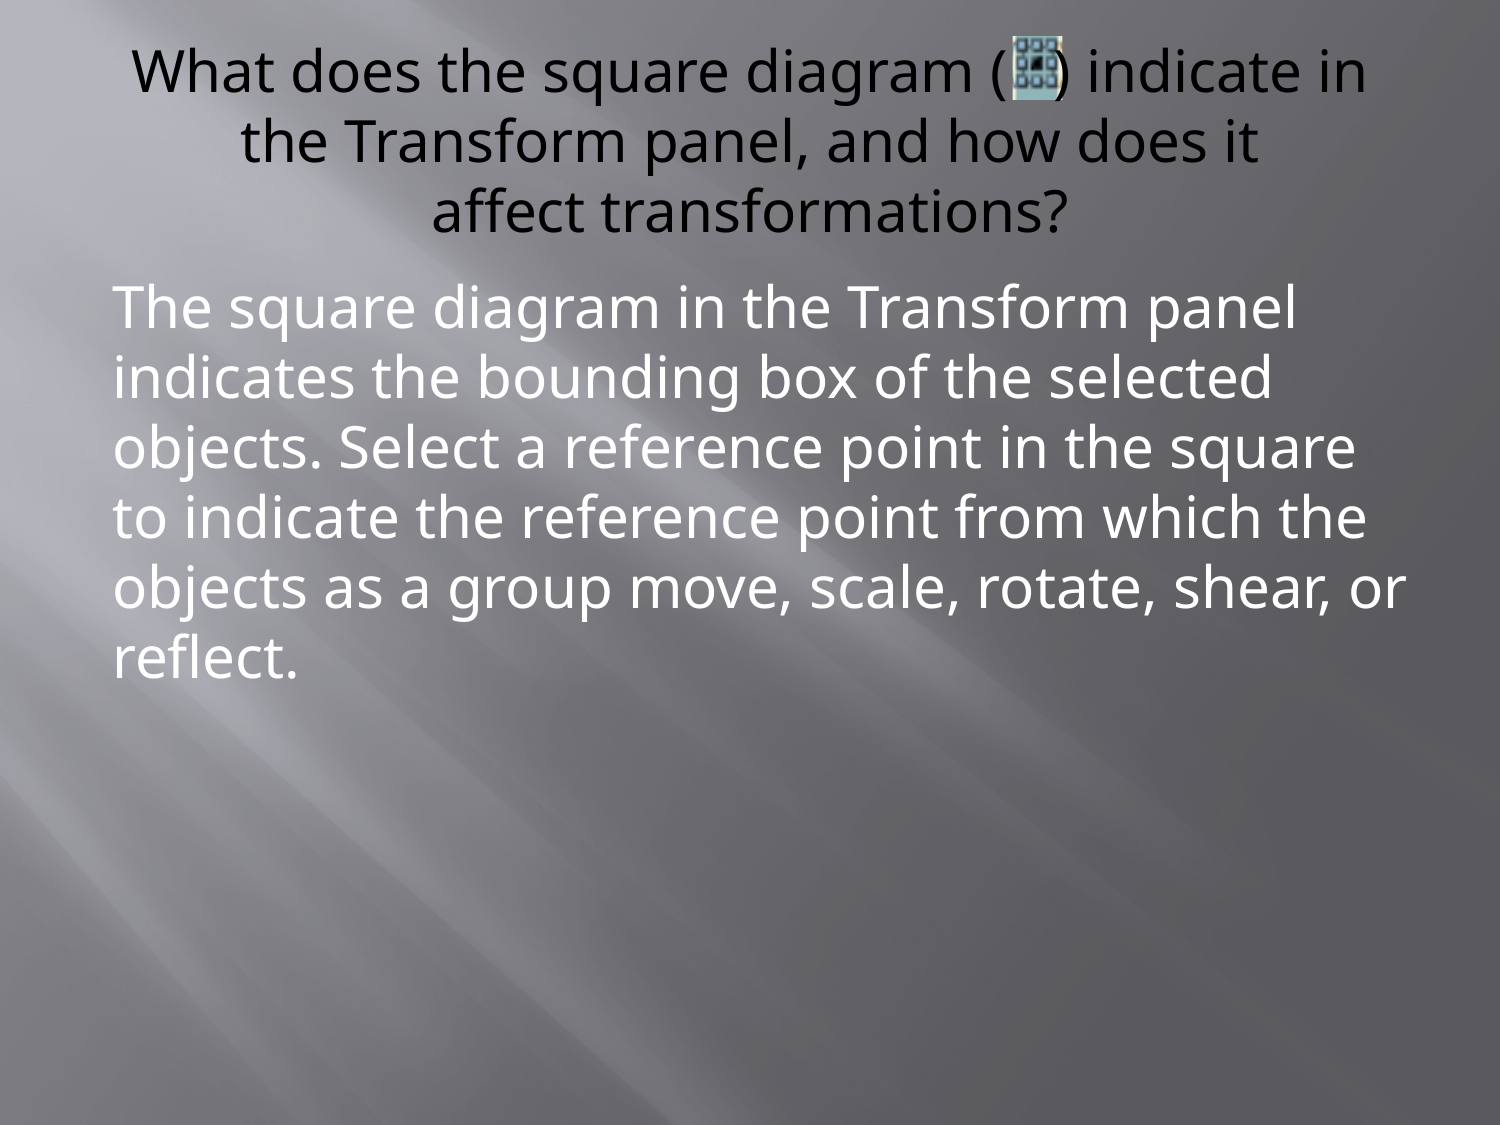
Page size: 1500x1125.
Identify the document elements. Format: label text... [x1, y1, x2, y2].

list The square diagram in the Transform panel indicates the bounding box of the selected objects. Select a reference point in the square to indicate the reference point from which the objects as a group move, scale, rotate, shear, or reflect. [75, 262, 1425, 1035]
title What does the square diagram ( ) indicate in the Transform panel, and how does it affect transformations? [75, 45, 1425, 233]
picture [1012, 36, 1063, 101]
